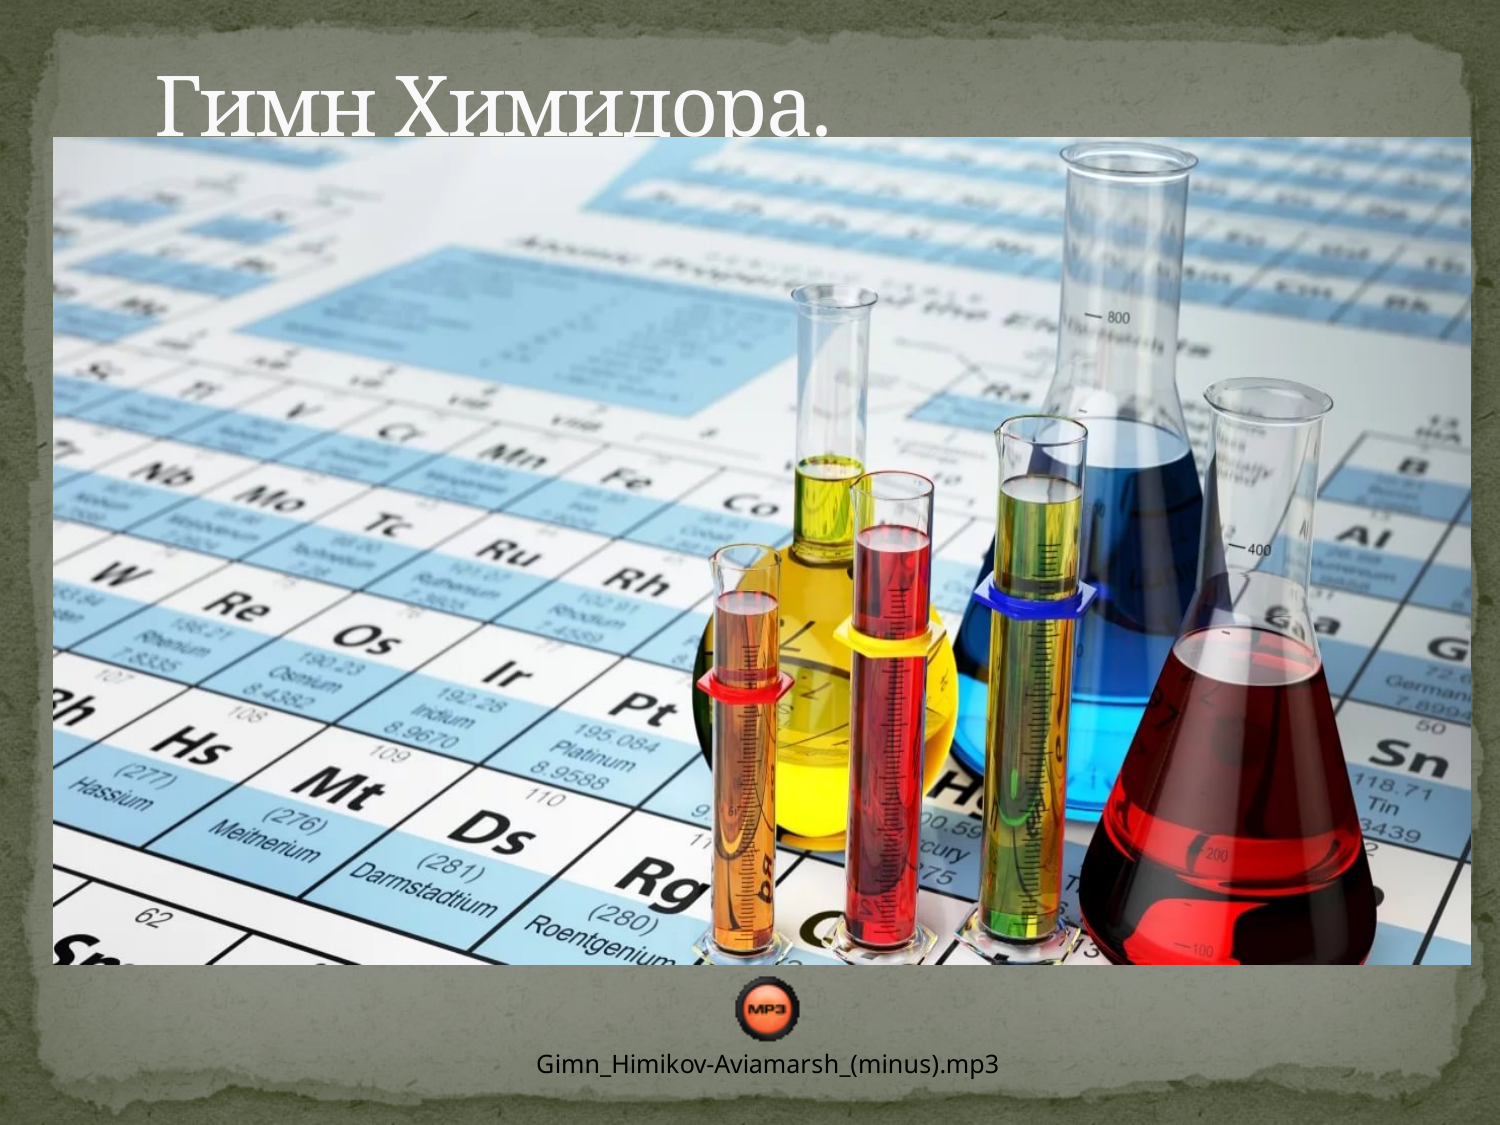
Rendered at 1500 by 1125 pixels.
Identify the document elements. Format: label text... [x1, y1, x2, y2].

title Гимн Химидора. [0, 45, 1350, 161]
picture [53, 137, 1471, 965]
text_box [492, 977, 1044, 1088]
